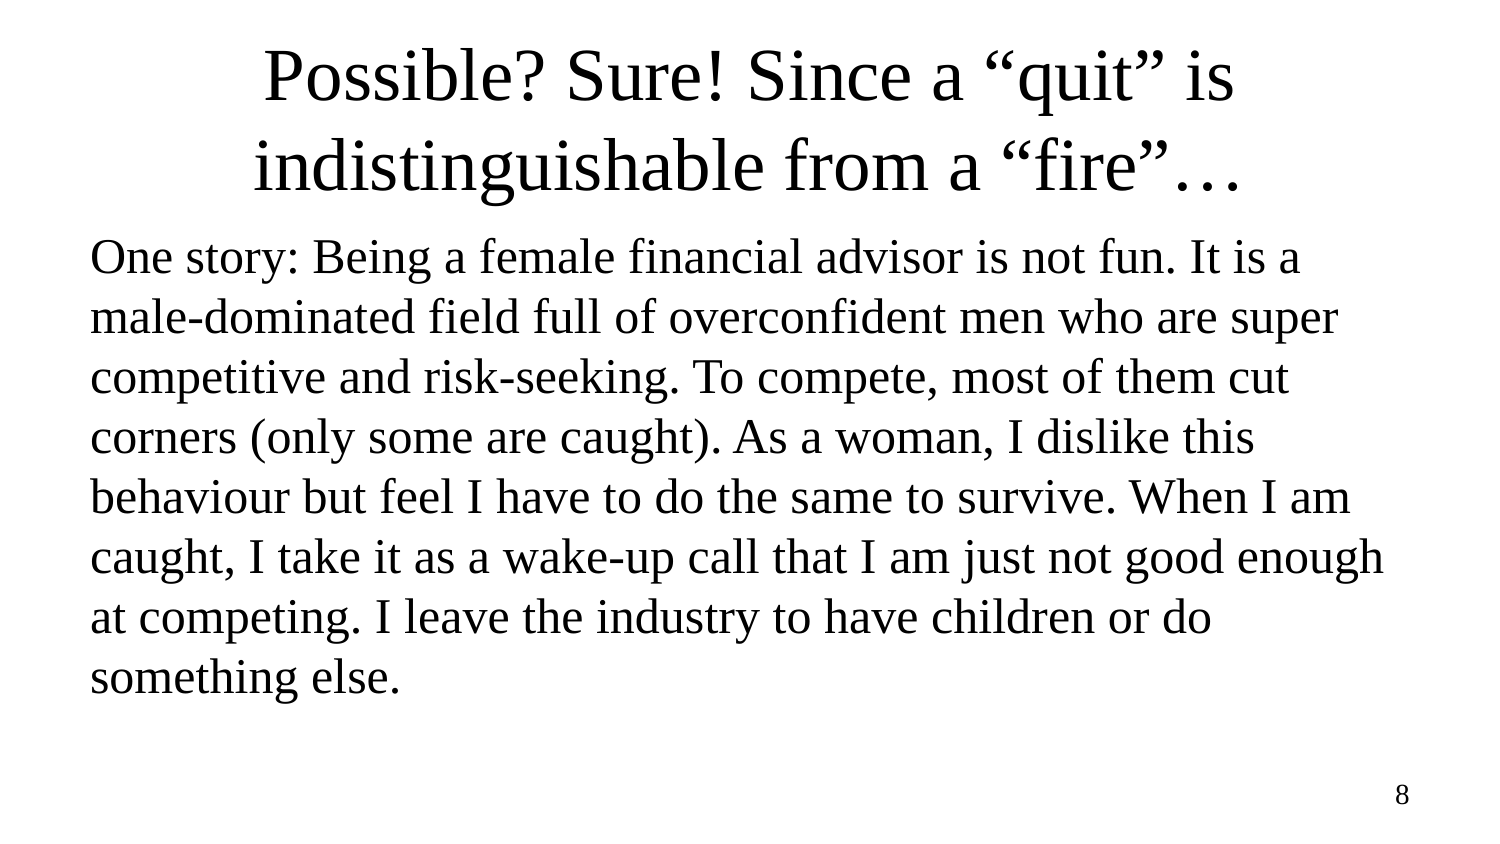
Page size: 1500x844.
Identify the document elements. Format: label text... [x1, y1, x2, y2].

list One story: Being a female financial advisor is not fun. It is a male-dominated field full of overconfident men who are super competitive and risk-seeking. To compete, most of them cut corners (only some are caught). As a woman, I dislike this behaviour but feel I have to do the same to survive. When I am caught, I take it as a wake-up call that I am just not good enough at competing. I leave the industry to have children or do something else. [75, 215, 1425, 773]
title Possible? Sure! Since a “quit” is indistinguishable from a “fire”… [75, 33, 1425, 197]
slide_number 8 [1074, 768, 1426, 828]
